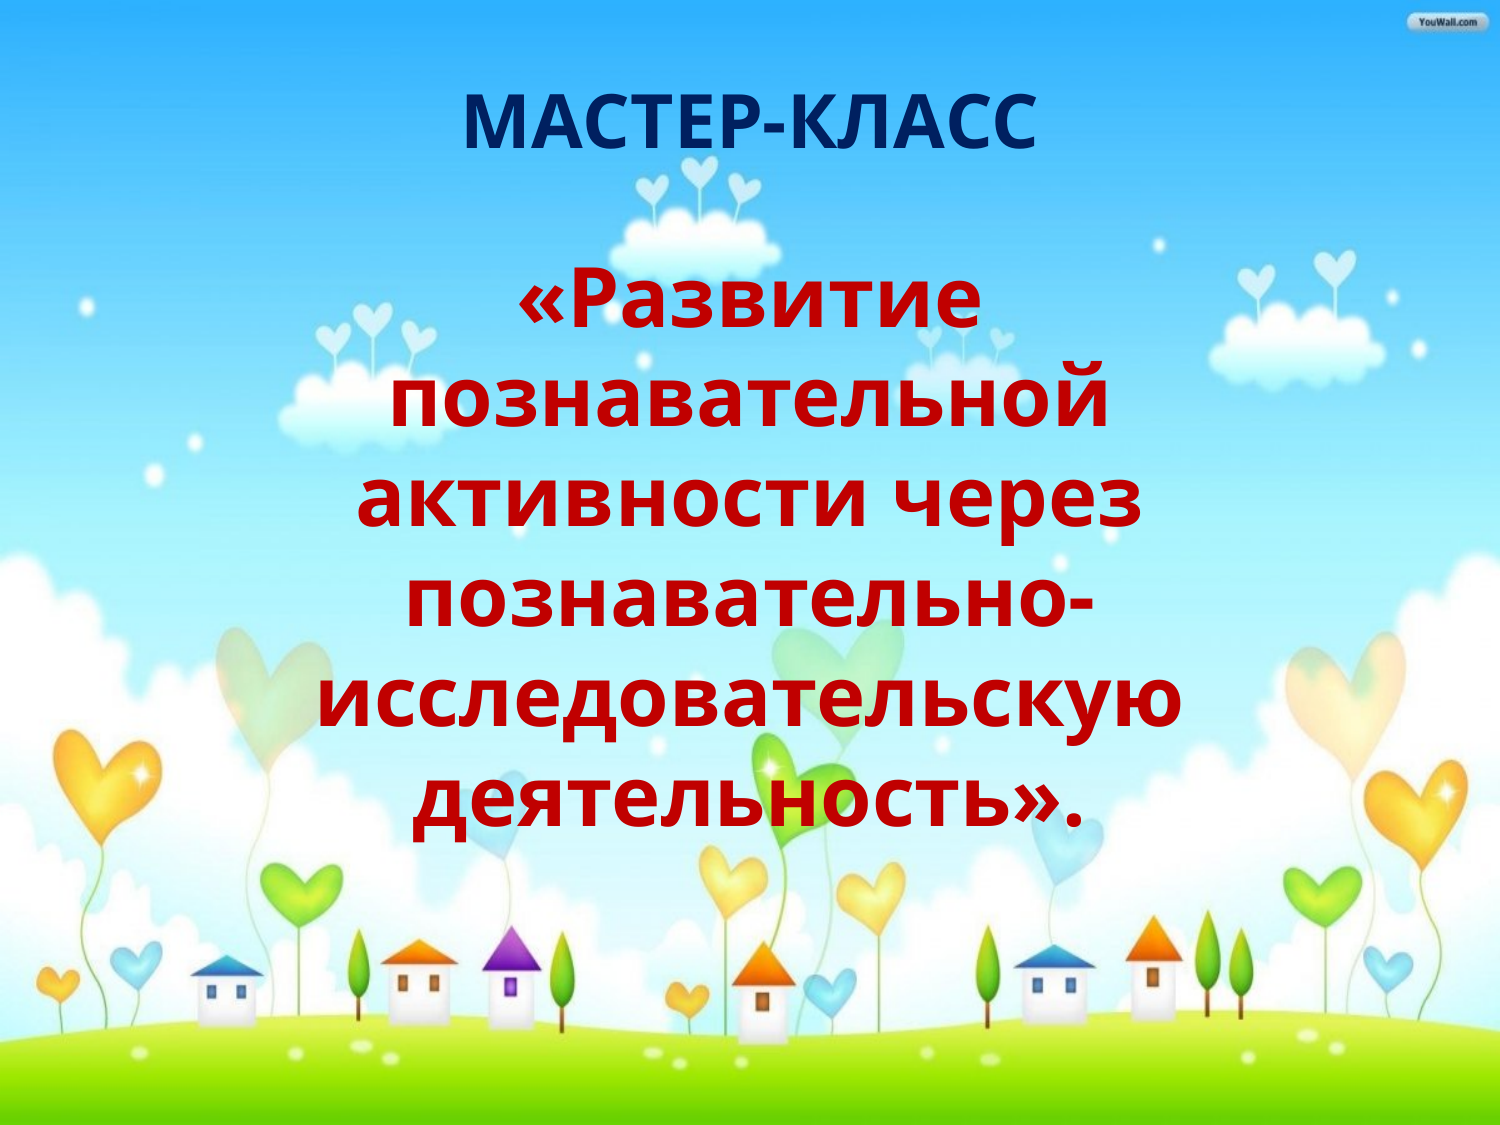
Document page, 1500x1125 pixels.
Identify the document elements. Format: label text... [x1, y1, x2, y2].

picture [0, 0, 1500, 1125]
text_box МАСТЕР-КЛАСС «Развитие познавательной активности через познавательно-исследовательскую деятельность». [135, 66, 1365, 851]
